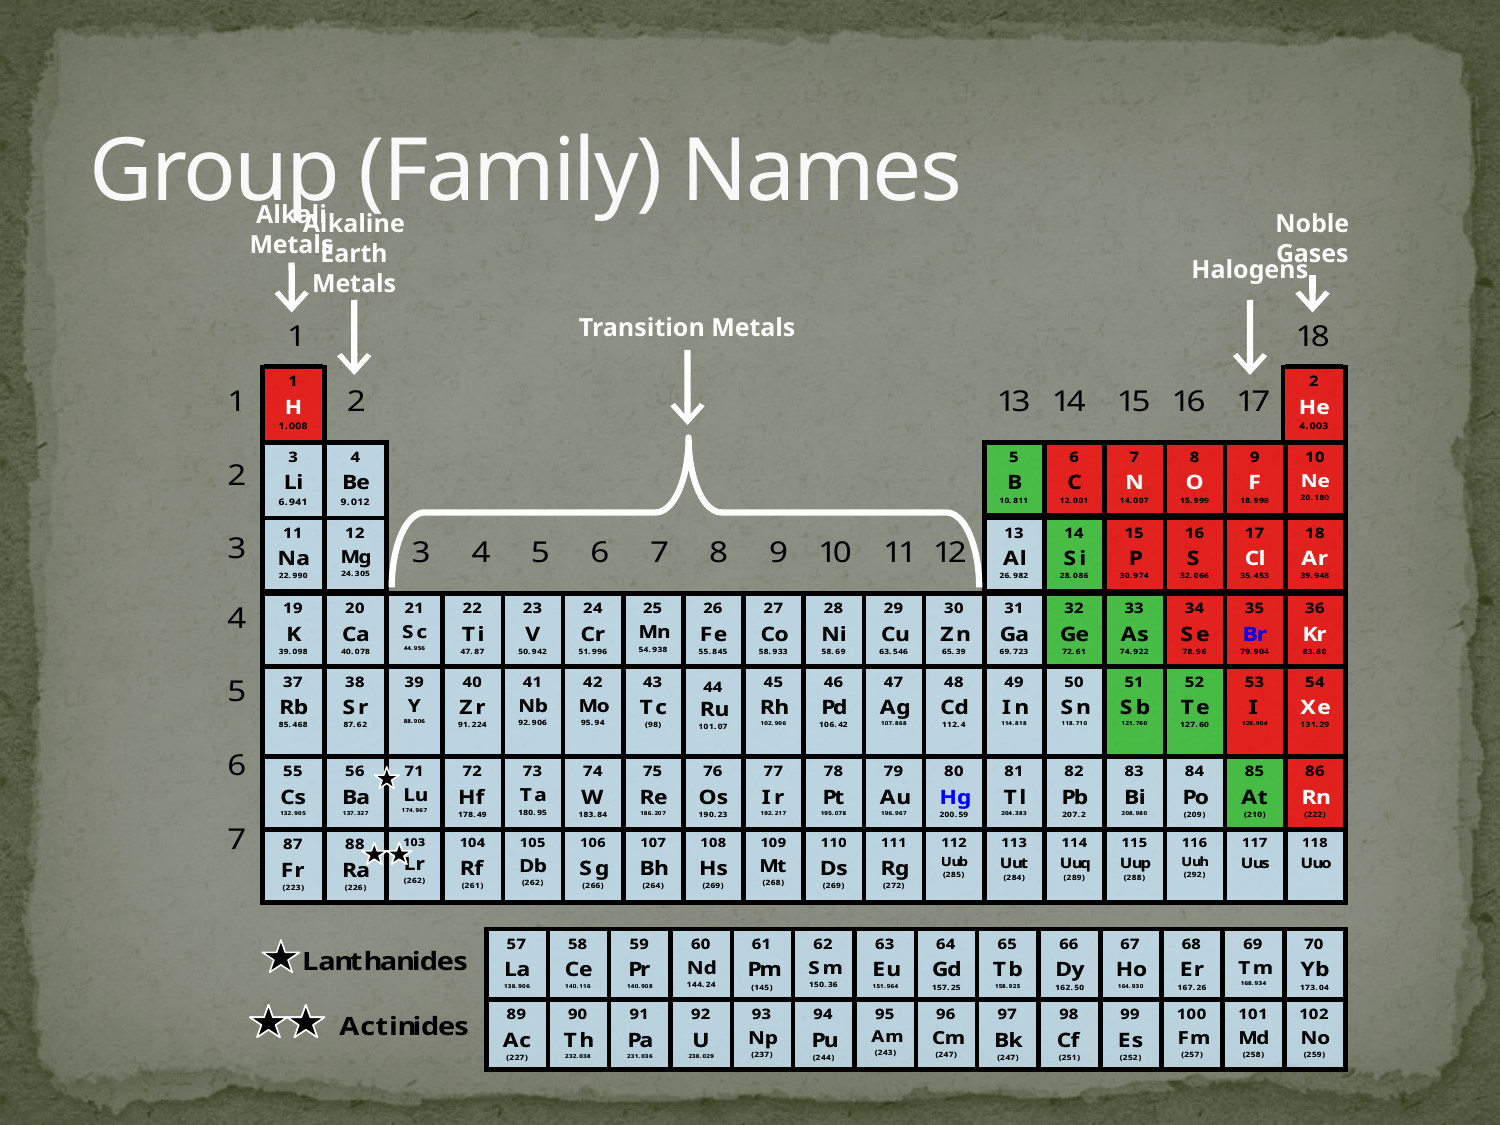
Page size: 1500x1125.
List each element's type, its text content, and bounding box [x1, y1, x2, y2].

text_box Noble Gases [1231, 199, 1394, 275]
text_box Alkaline Earth Metals [272, 200, 436, 301]
title Group (Family) Names [74, 24, 1425, 225]
text_box Alkali Metals [229, 191, 355, 267]
text_box Halogens [1156, 245, 1344, 291]
picture [213, 313, 1350, 1072]
